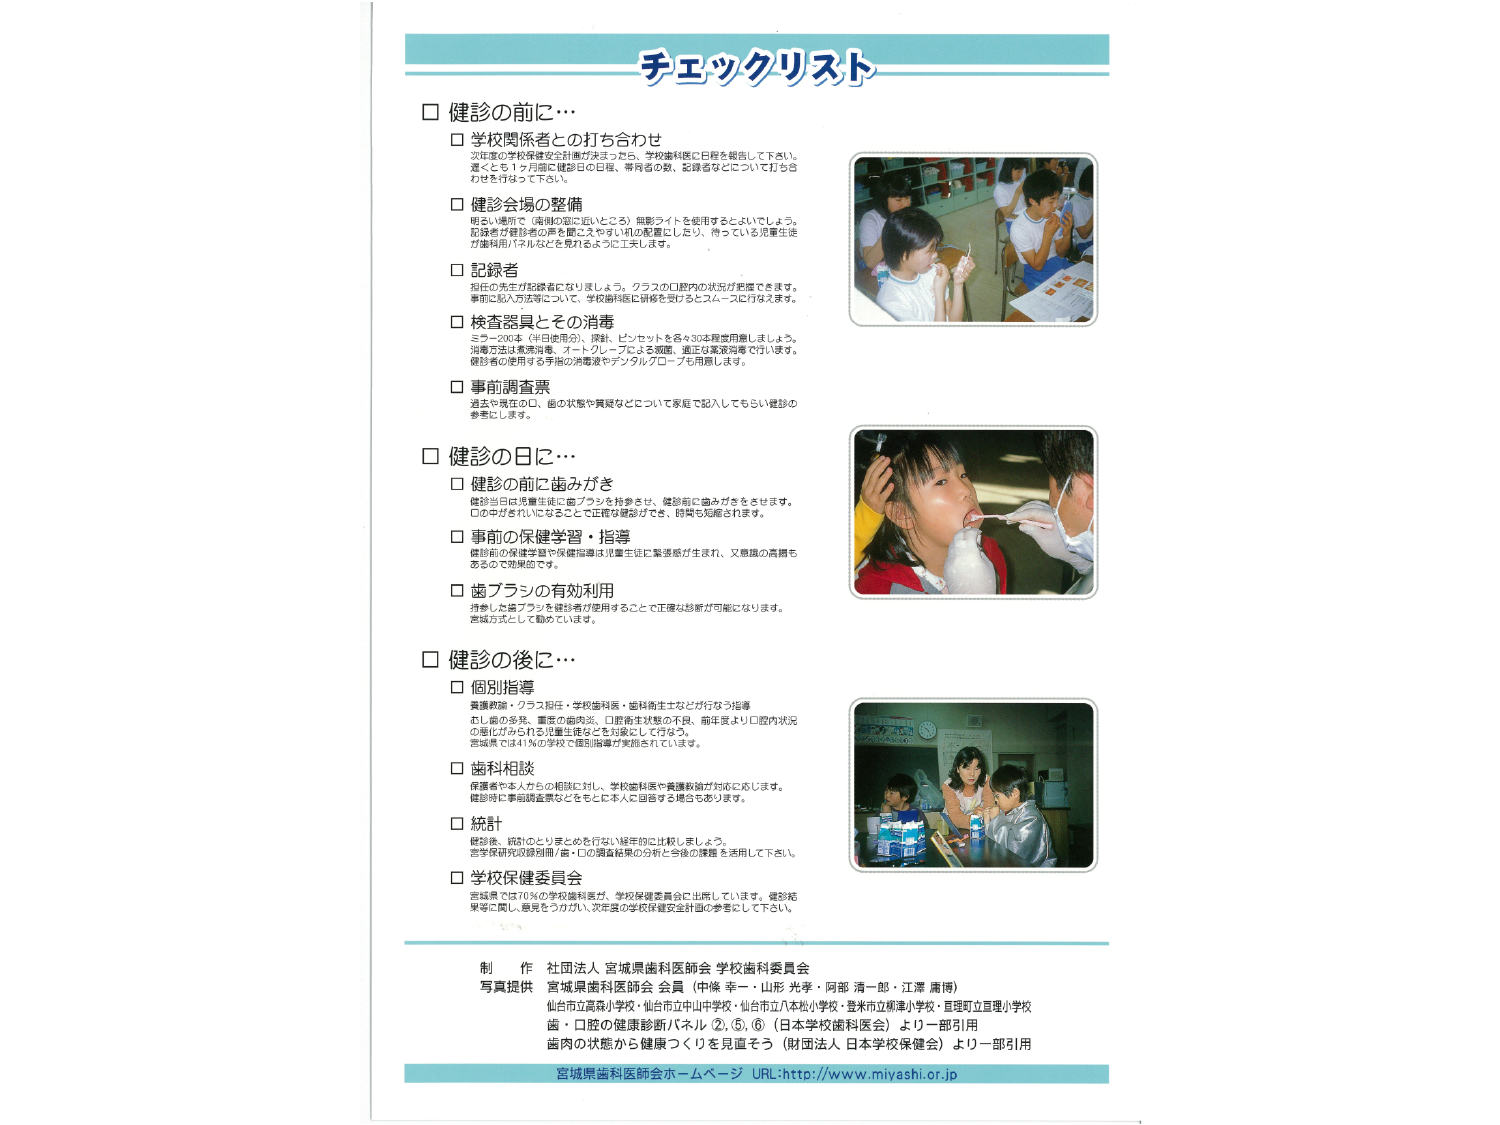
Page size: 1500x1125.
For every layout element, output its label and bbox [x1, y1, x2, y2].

picture [351, 0, 1148, 1125]
